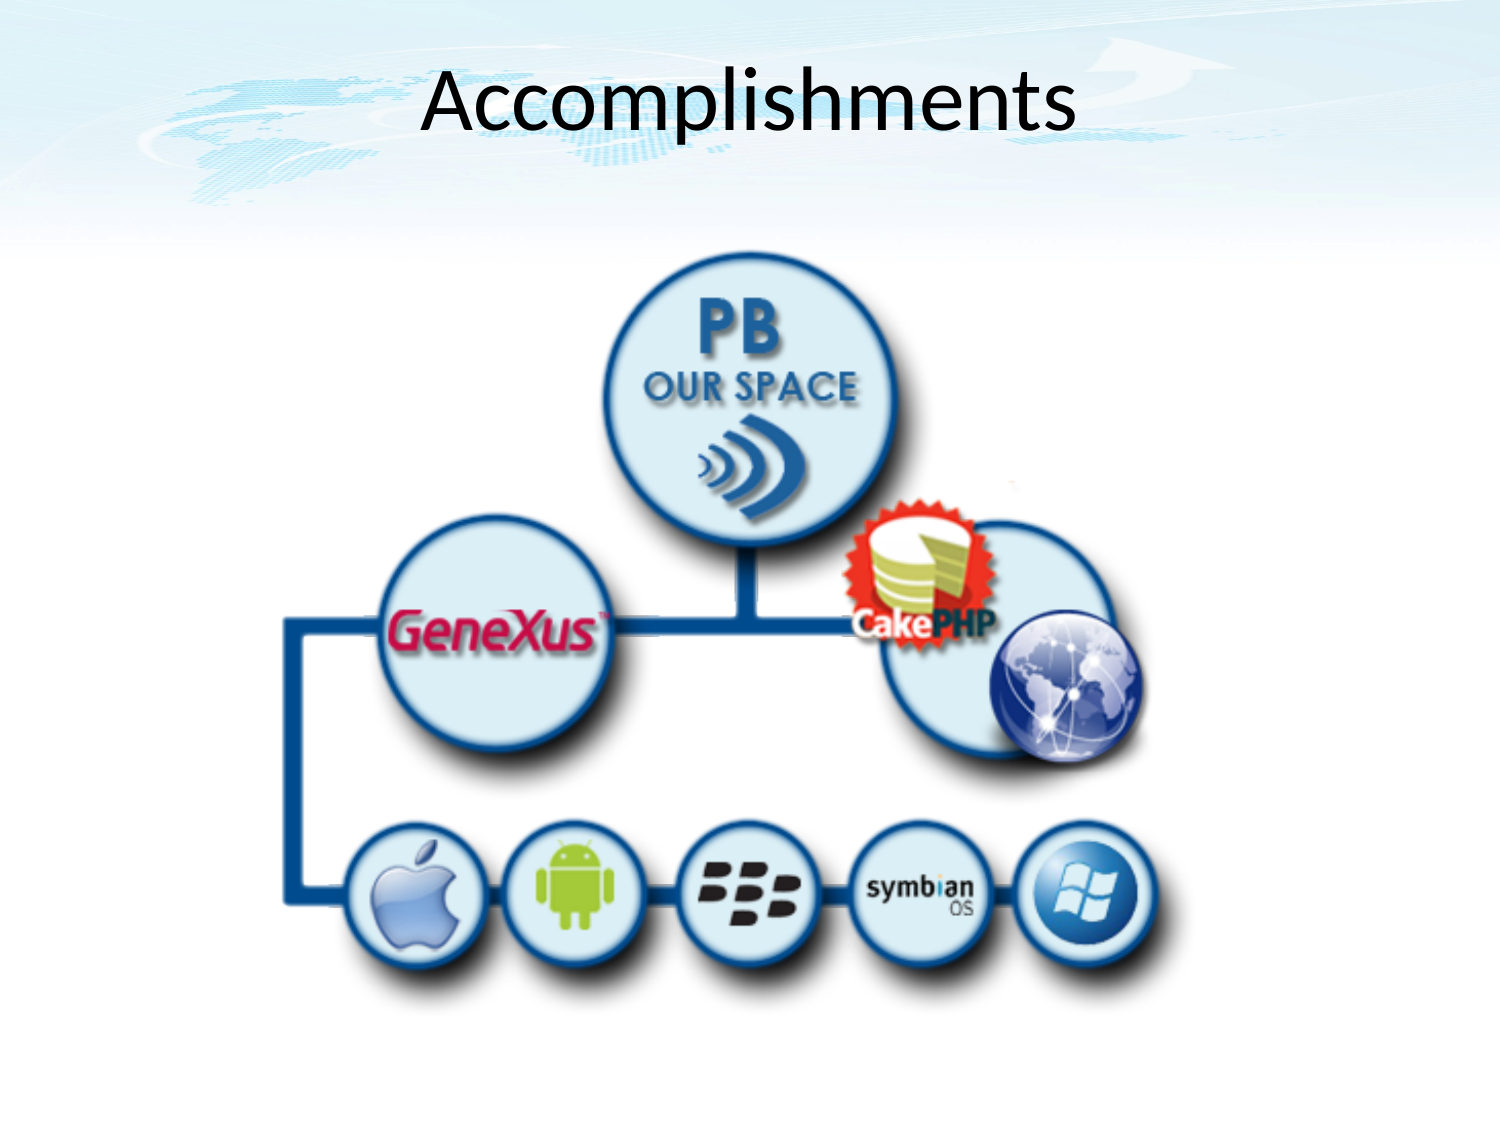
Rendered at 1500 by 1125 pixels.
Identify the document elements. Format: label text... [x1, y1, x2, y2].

title Accomplishments [75, 0, 1425, 188]
picture [0, 0, 1500, 1125]
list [237, 237, 1263, 1020]
